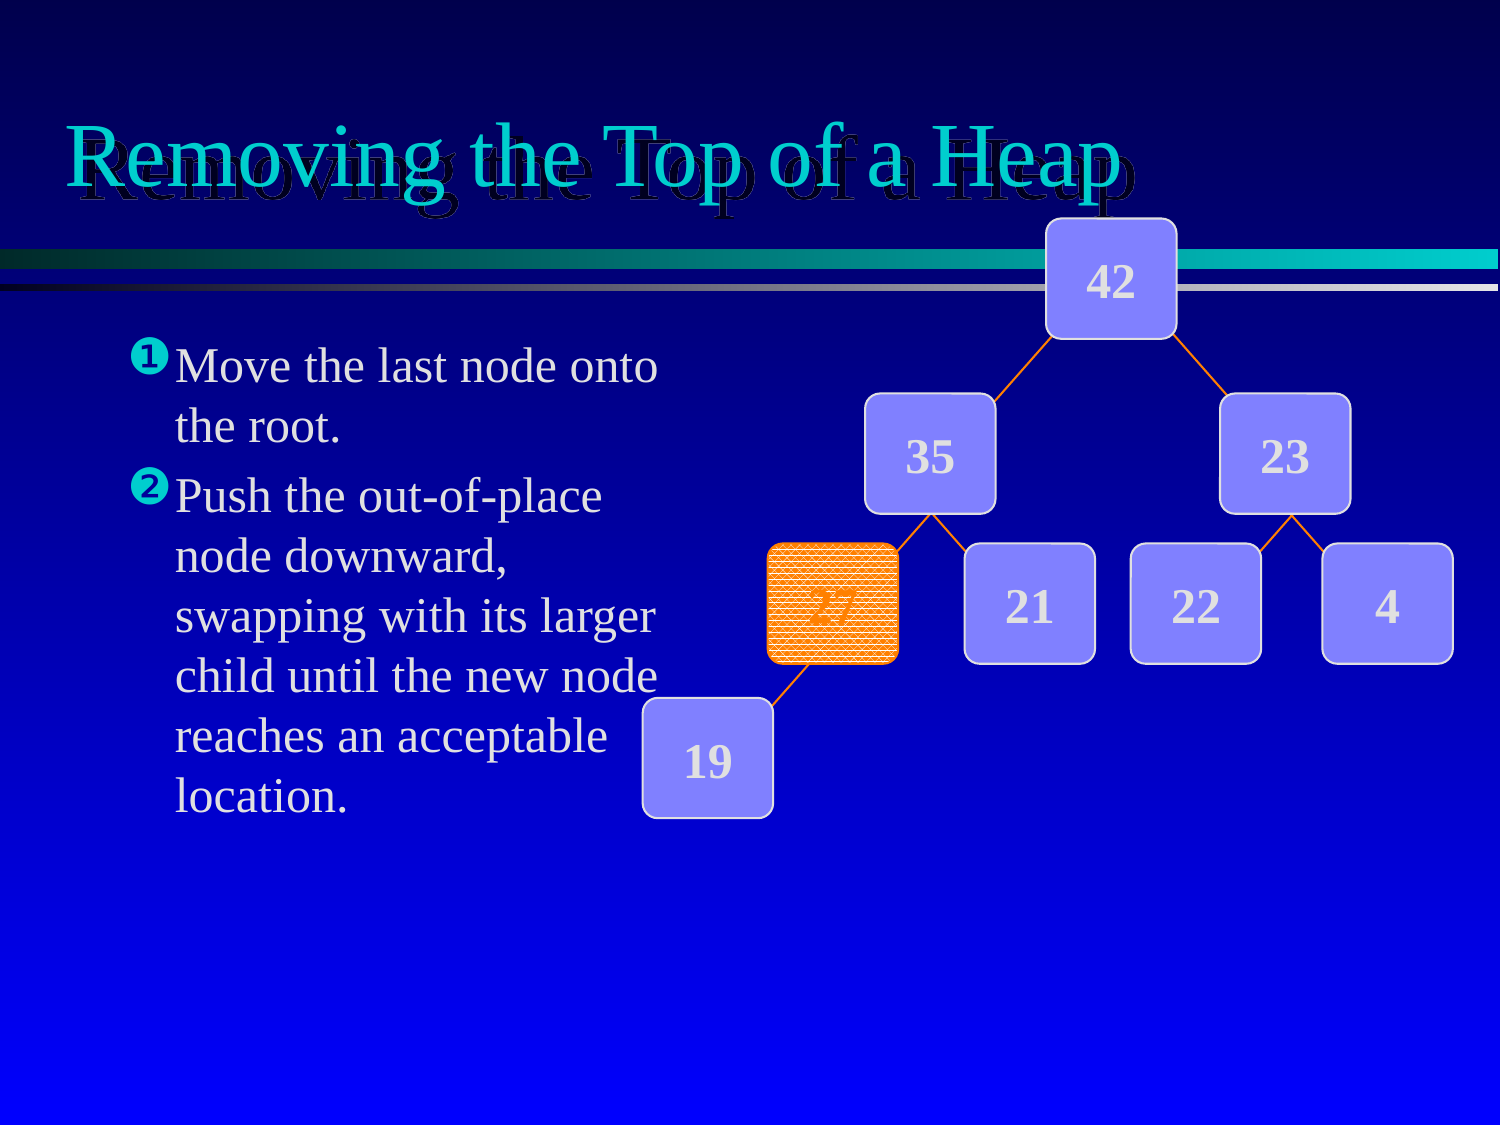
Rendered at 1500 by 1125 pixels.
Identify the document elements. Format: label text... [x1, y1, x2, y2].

text_box 4 [1322, 543, 1453, 664]
text_box 27 [767, 543, 899, 664]
text_box 22 [1130, 543, 1262, 664]
text_box 21 [964, 543, 1096, 664]
list Move the last node onto the root. Push the out-of-place node downward, swapping with its larger child until the new node reaches an acceptable location. [111, 324, 698, 936]
title Removing the Top of a Heap [49, 55, 1326, 245]
text_box 42 [1046, 218, 1177, 339]
text_box 19 [642, 697, 774, 819]
text_box 35 [865, 393, 996, 514]
text_box 23 [1220, 393, 1351, 514]
